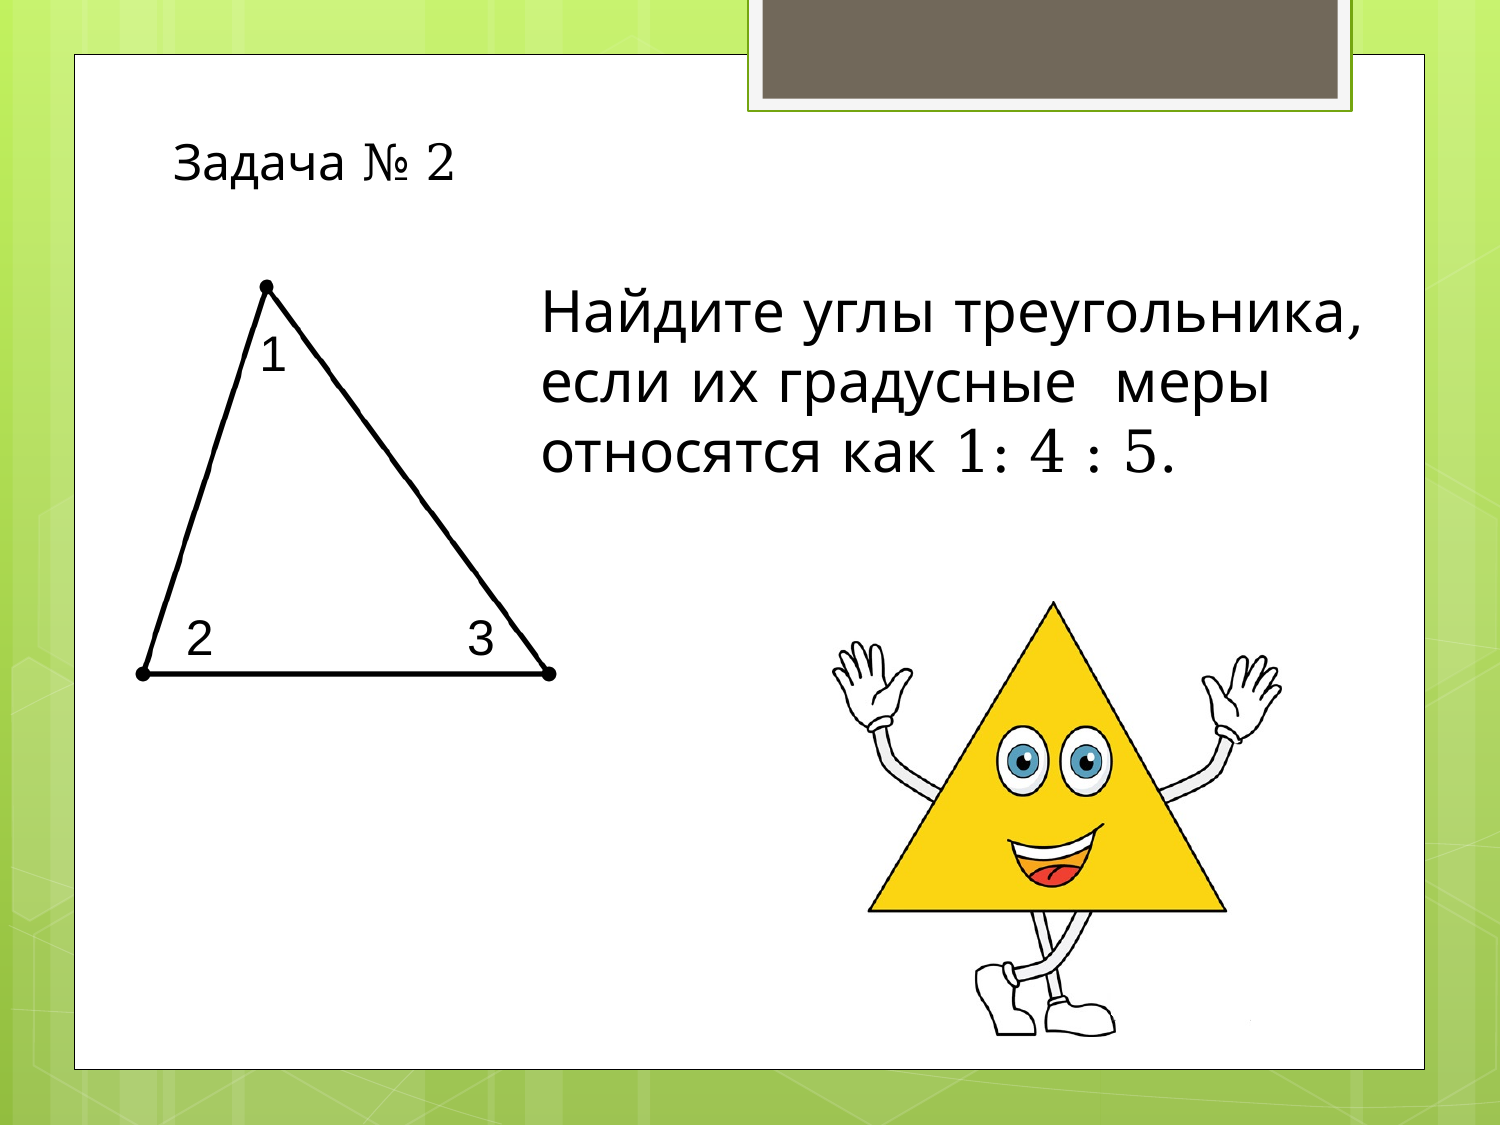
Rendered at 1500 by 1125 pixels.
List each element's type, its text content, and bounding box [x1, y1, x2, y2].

picture [832, 600, 1282, 1038]
text_box Задача № 2 [158, 122, 472, 198]
picture [123, 266, 569, 693]
text_box Найдите углы треугольника, если их градусные меры относятся как 1: 4 : 5. [569, 267, 1388, 492]
